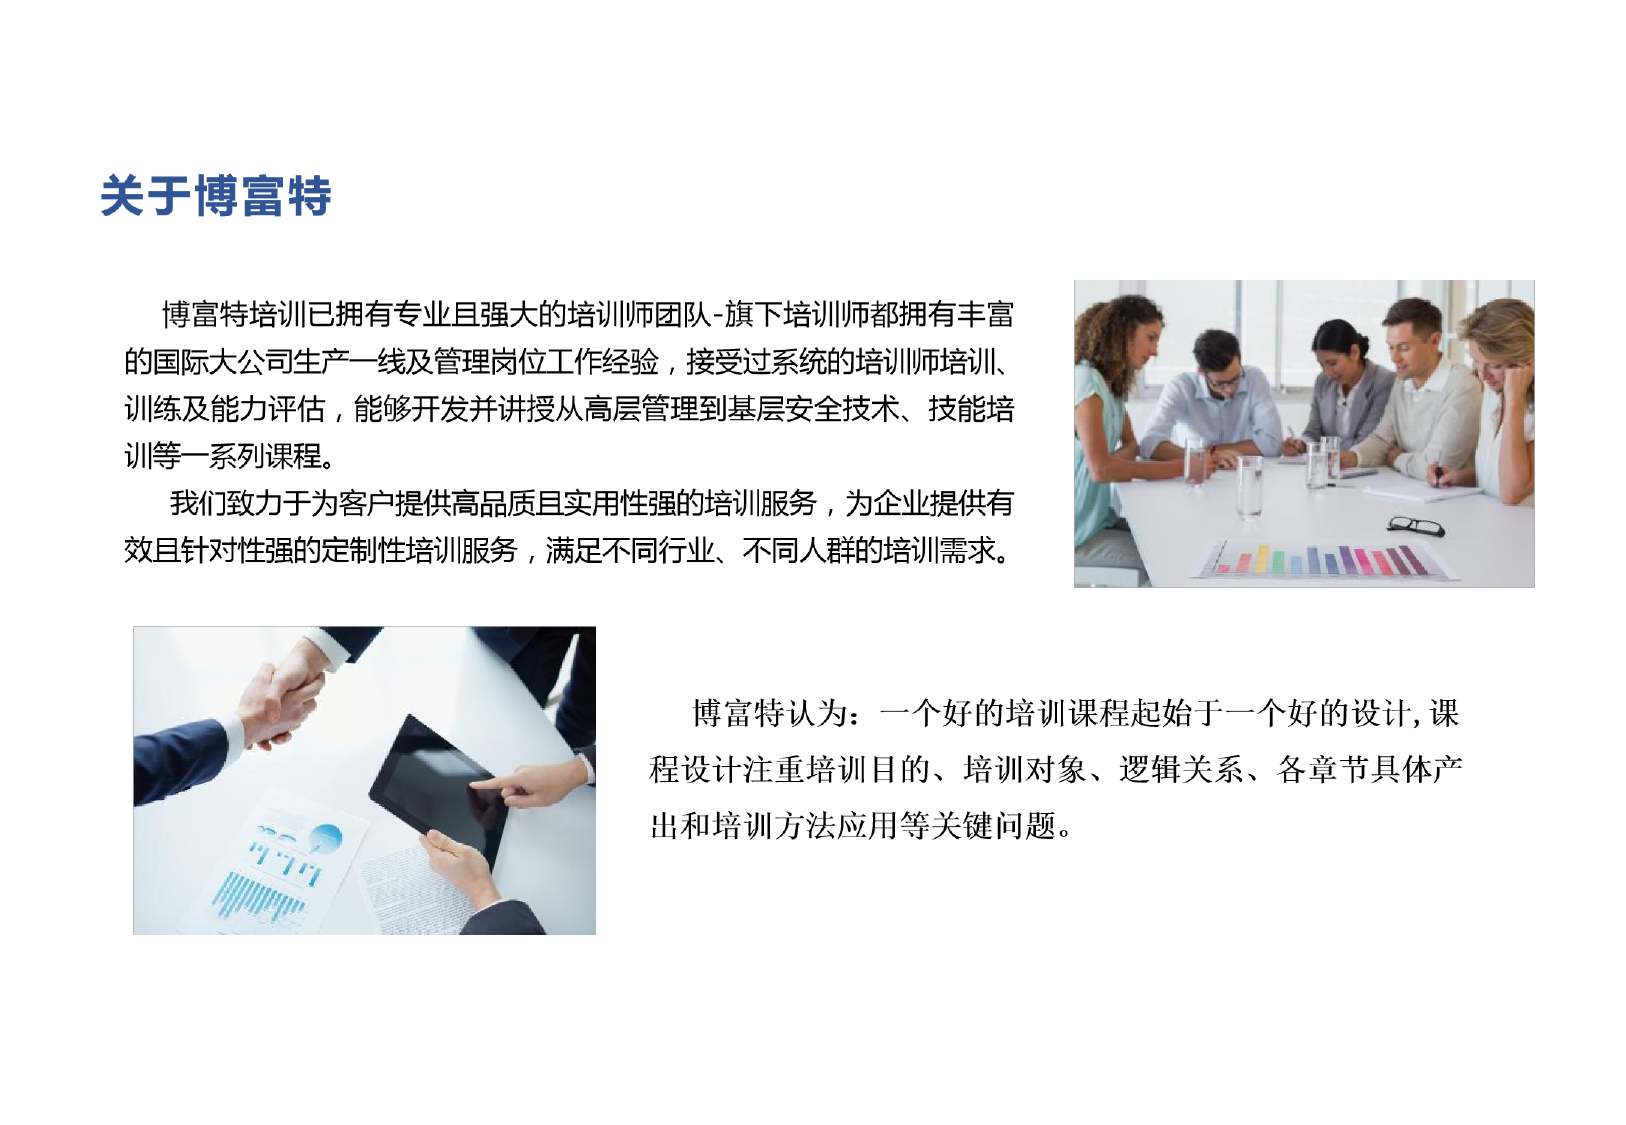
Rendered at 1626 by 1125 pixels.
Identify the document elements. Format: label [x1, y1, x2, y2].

picture [89, 162, 1536, 935]
